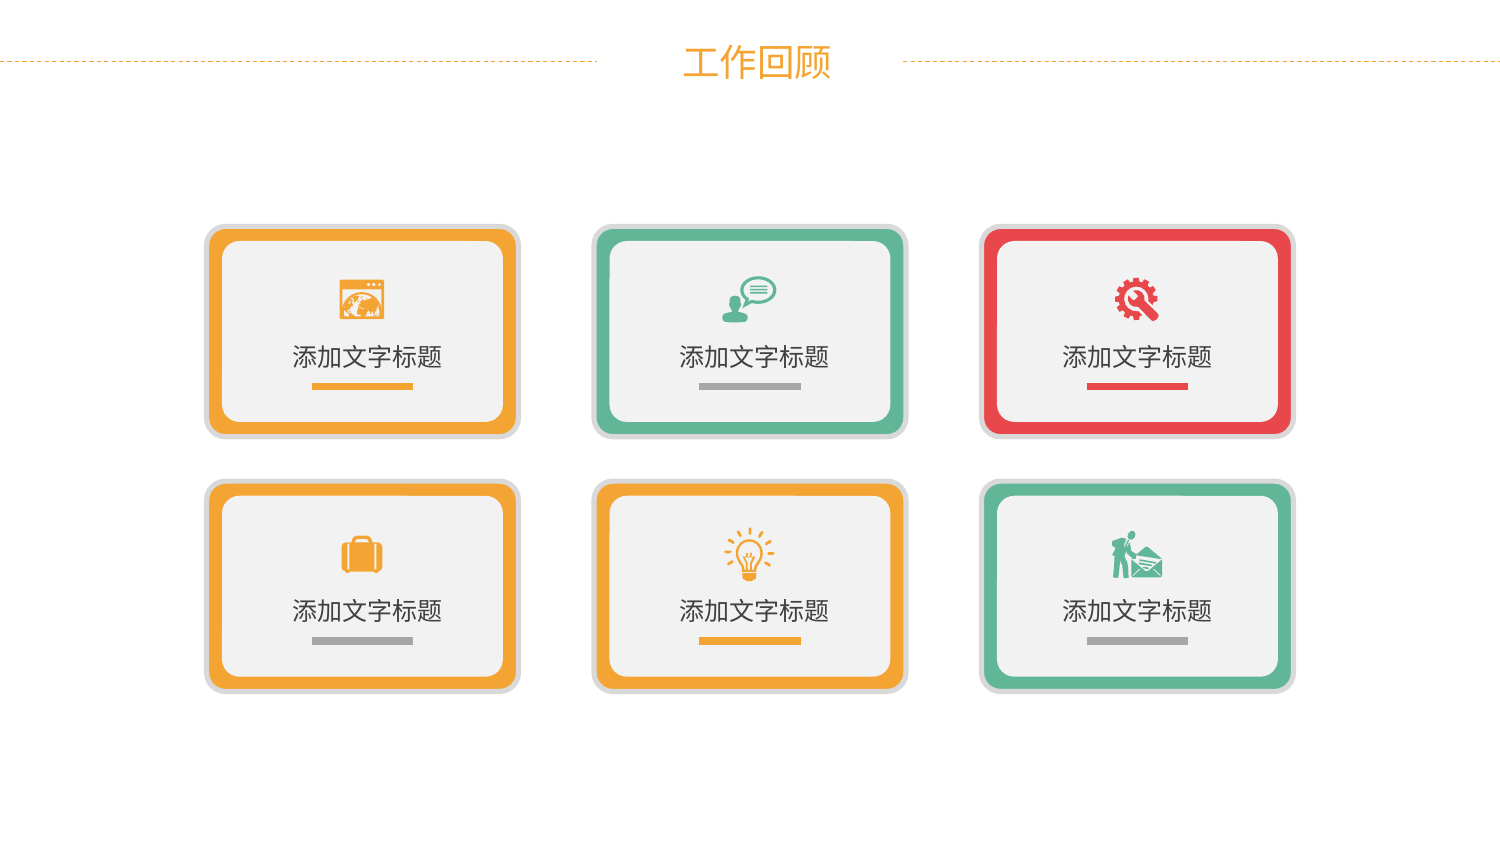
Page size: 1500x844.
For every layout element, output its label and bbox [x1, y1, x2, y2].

text_box [593, 226, 906, 437]
text_box [339, 279, 385, 320]
text_box [981, 481, 1294, 692]
text_box [593, 481, 906, 692]
text_box [206, 481, 519, 692]
text_box [724, 527, 775, 582]
text_box [1111, 530, 1163, 579]
text_box [981, 226, 1294, 437]
text_box [206, 226, 519, 437]
text_box [1115, 277, 1159, 322]
text_box [722, 276, 777, 323]
